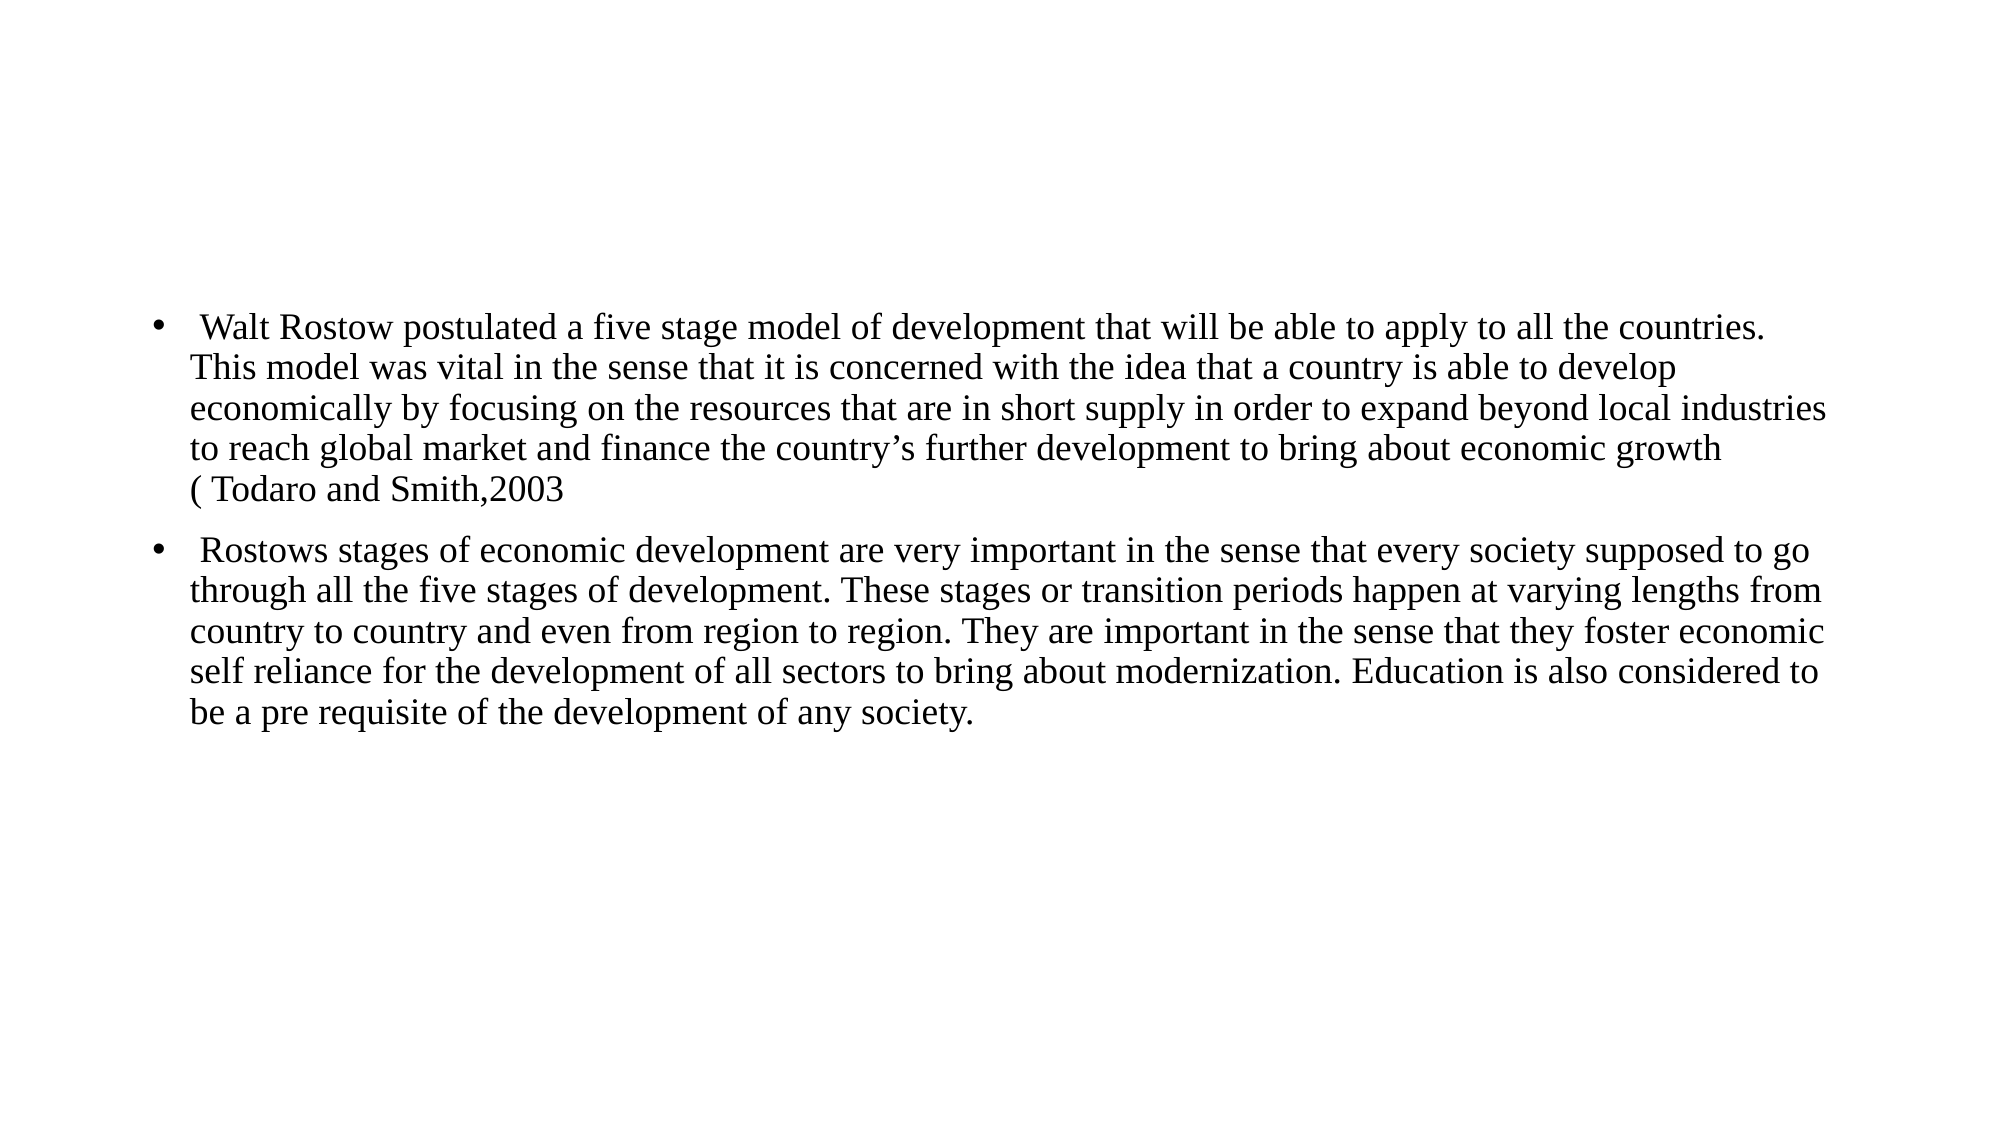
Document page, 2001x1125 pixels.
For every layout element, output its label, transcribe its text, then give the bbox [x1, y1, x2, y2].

list Walt Rostow postulated a five stage model of development that will be able to apply to all the countries. This model was vital in the sense that it is concerned with the idea that a country is able to develop economically by focusing on the resources that are in short supply in order to expand beyond local industries to reach global market and finance the country’s further development to bring about economic growth ( Todaro and Smith,2003 Rostows stages of economic development are very important in the sense that every society supposed to go through all the five stages of development. These stages or transition periods happen at varying lengths from country to country and even from region to region. They are important in the sense that they foster economic self reliance for the development of all sectors to bring about modernization. Education is also considered to be a pre requisite of the development of any society. [137, 299, 1863, 1014]
